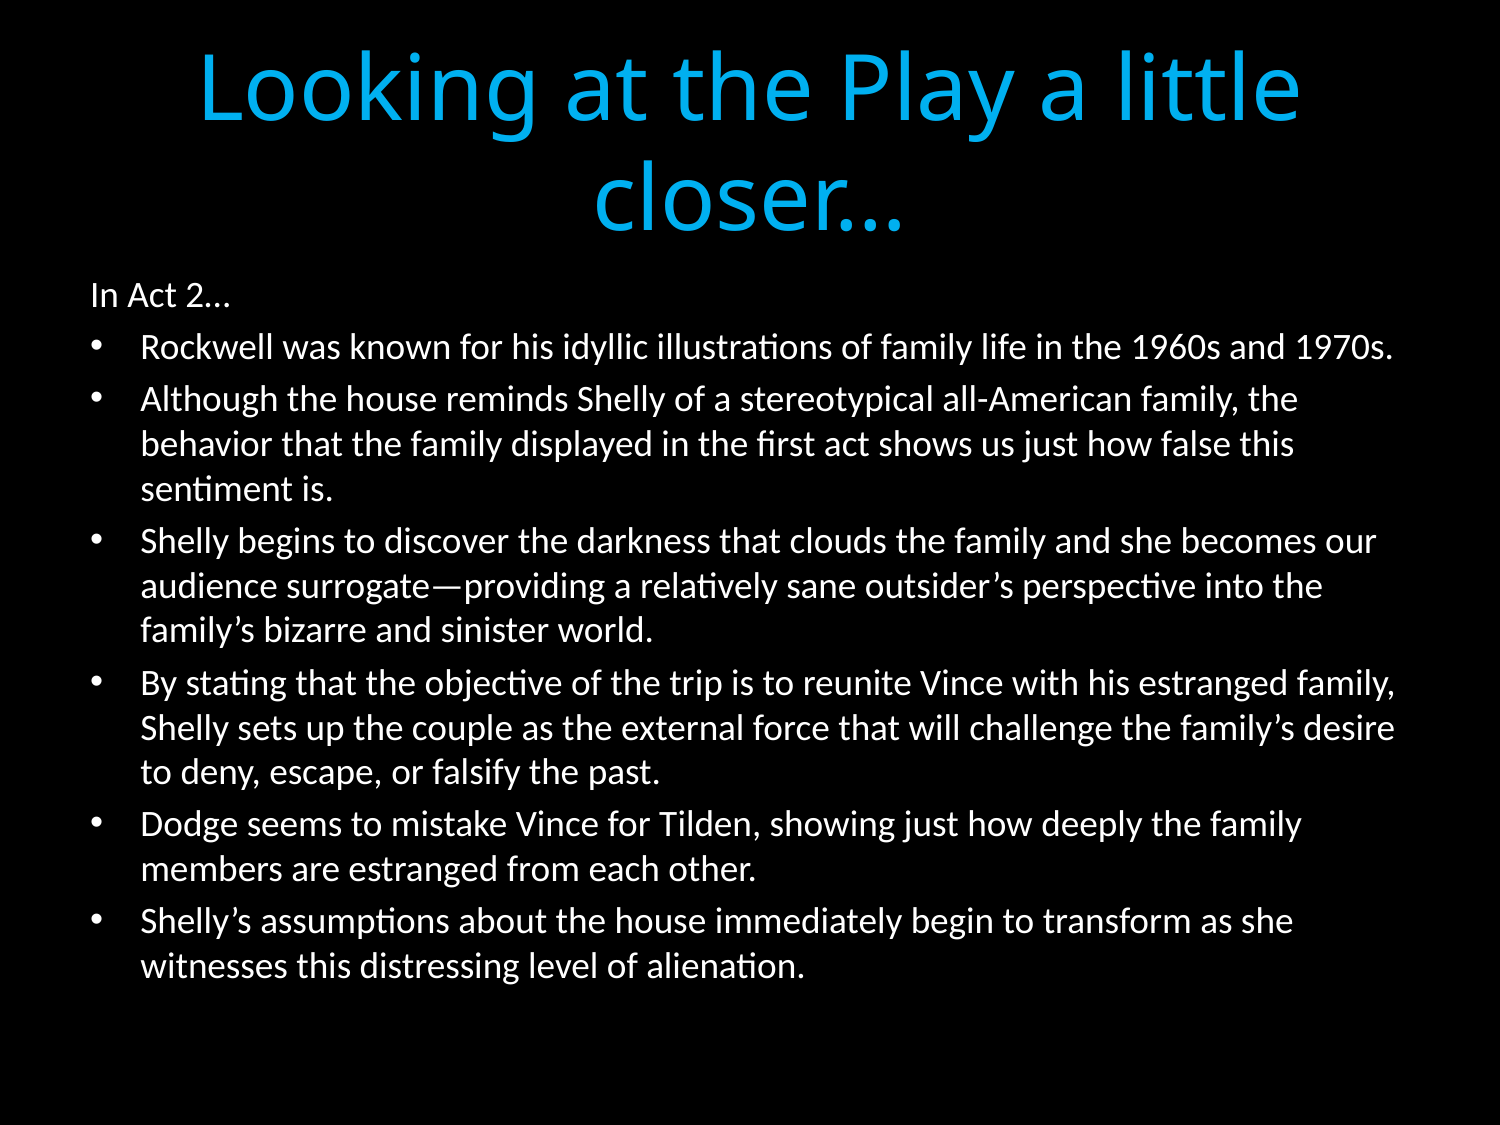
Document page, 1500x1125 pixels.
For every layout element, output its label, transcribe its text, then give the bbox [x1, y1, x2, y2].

list In Act 2… Rockwell was known for his idyllic illustrations of family life in the 1960s and 1970s. Although the house reminds Shelly of a stereotypical all-American family, the behavior that the family displayed in the first act shows us just how false this sentiment is. Shelly begins to discover the darkness that clouds the family and she becomes our audience surrogate—providing a relatively sane outsider’s perspective into the family’s bizarre and sinister world. By stating that the objective of the trip is to reunite Vince with his estranged family, Shelly sets up the couple as the external force that will challenge the family’s desire to deny, escape, or falsify the past. Dodge seems to mistake Vince for Tilden, showing just how deeply the family members are estranged from each other. Shelly’s assumptions about the house immediately begin to transform as she witnesses this distressing level of alienation. [75, 262, 1425, 1005]
title Looking at the Play a little closer… [75, 45, 1425, 233]
